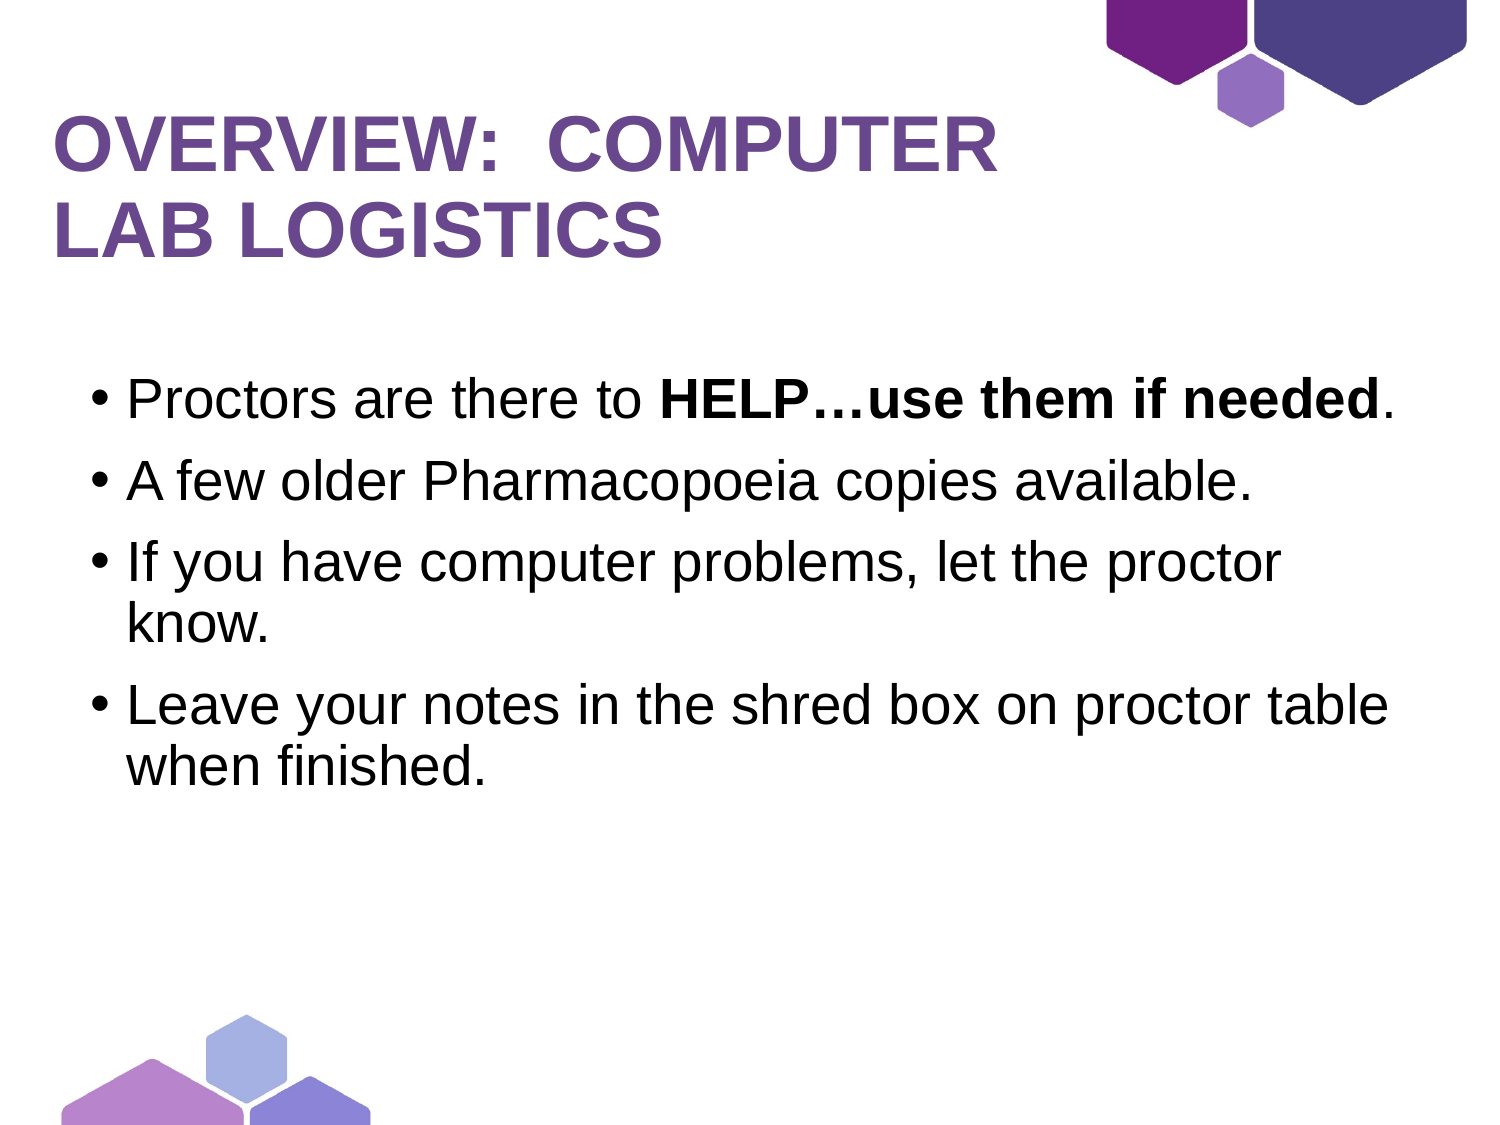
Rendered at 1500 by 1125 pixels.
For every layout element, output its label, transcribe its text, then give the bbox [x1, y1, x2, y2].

list Proctors are there to HELP…use them if needed. A few older Pharmacopoeia copies available. If you have computer problems, let the proctor know. Leave your notes in the shred box on proctor table when finished. [75, 362, 1425, 975]
picture [1081, 0, 1500, 146]
title Overview: Computer Lab Logistics [37, 95, 1188, 284]
picture [0, 1005, 379, 1125]
